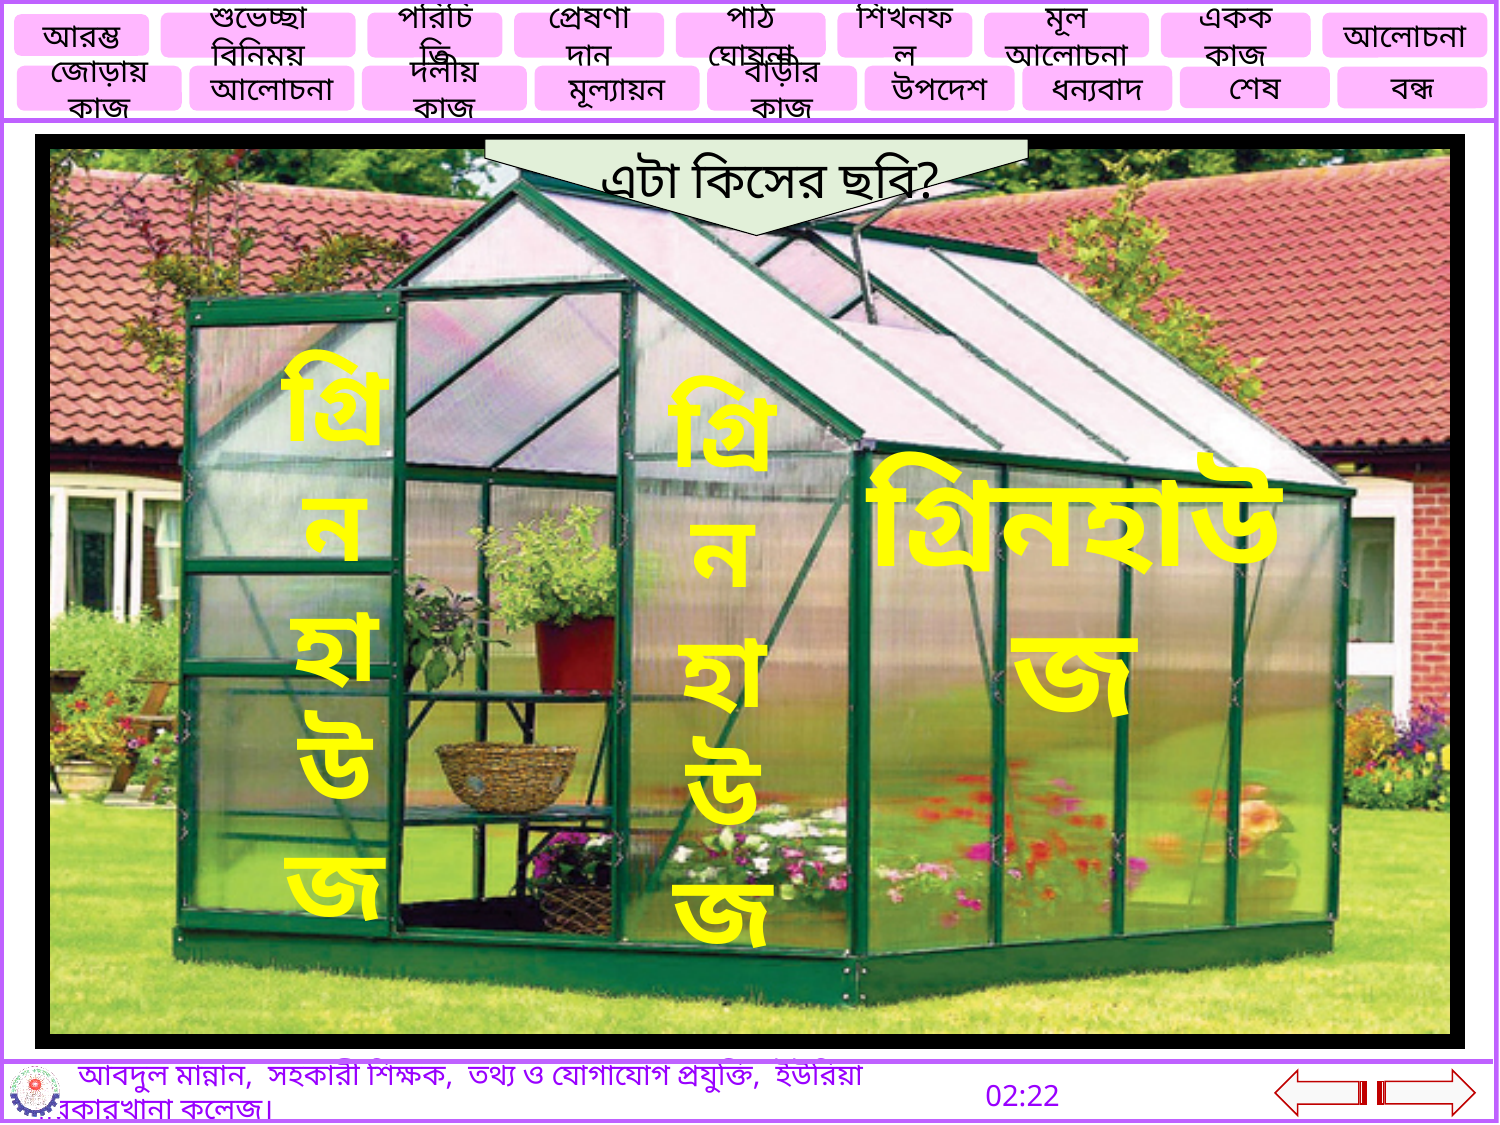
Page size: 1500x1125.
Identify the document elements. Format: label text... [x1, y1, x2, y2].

picture [49, 148, 1451, 1035]
text_box এটা কিসের ছবি? [484, 138, 1029, 148]
